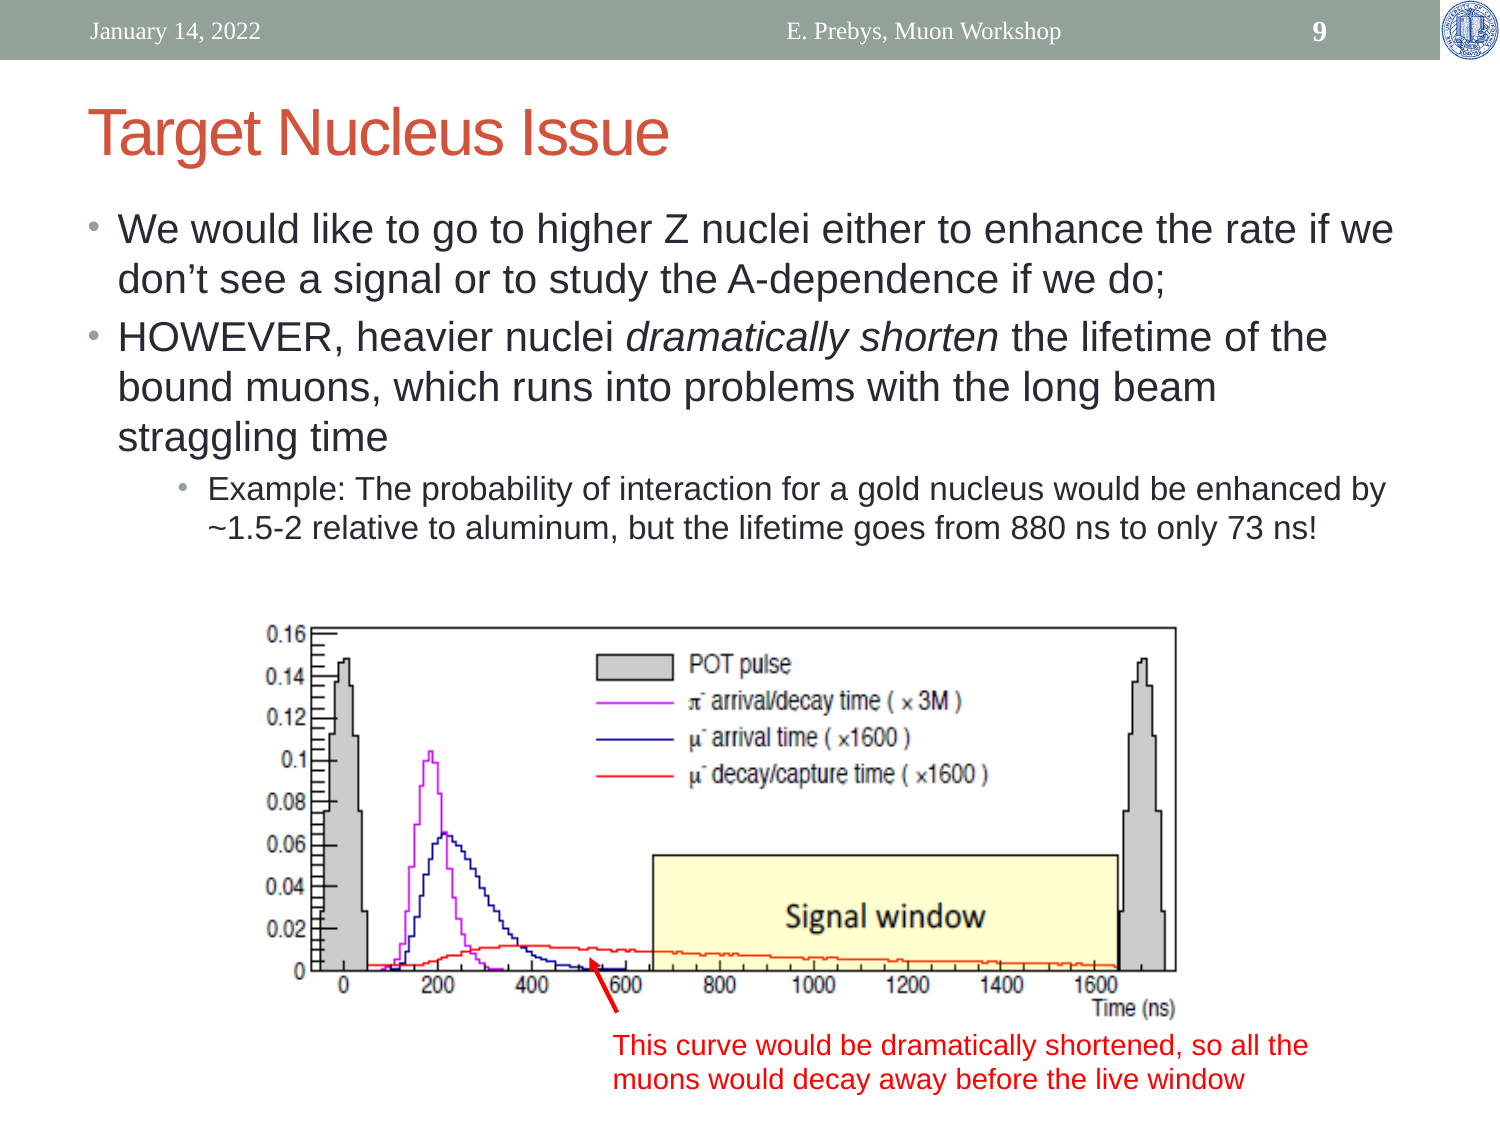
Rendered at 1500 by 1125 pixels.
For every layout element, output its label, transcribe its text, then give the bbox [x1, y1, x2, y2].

picture [1440, 0, 1500, 61]
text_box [589, 956, 618, 1013]
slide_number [75, 3, 550, 57]
title Target Nucleus Issue [72, 77, 1423, 181]
list We would like to go to higher Z nuclei either to enhance the rate if we don’t see a signal or to study the A-dependence if we do; HOWEVER, heavier nuclei dramatically shorten the lifetime of the bound muons, which runs into problems with the long beam straggling time Example: The probability of interaction for a gold nucleus would be enhanced by ~1.5-2 relative to aluminum, but the lifetime goes from 880 ns to only 73 ns! [72, 193, 1423, 1087]
picture [233, 585, 1210, 1035]
text_box This curve would be dramatically shortened, so all the muons would decay away before the live window [597, 1018, 1406, 1104]
slide_number 9 [1297, 3, 1425, 57]
footer E. Prebys, Muon Workshop [562, 3, 1286, 57]
